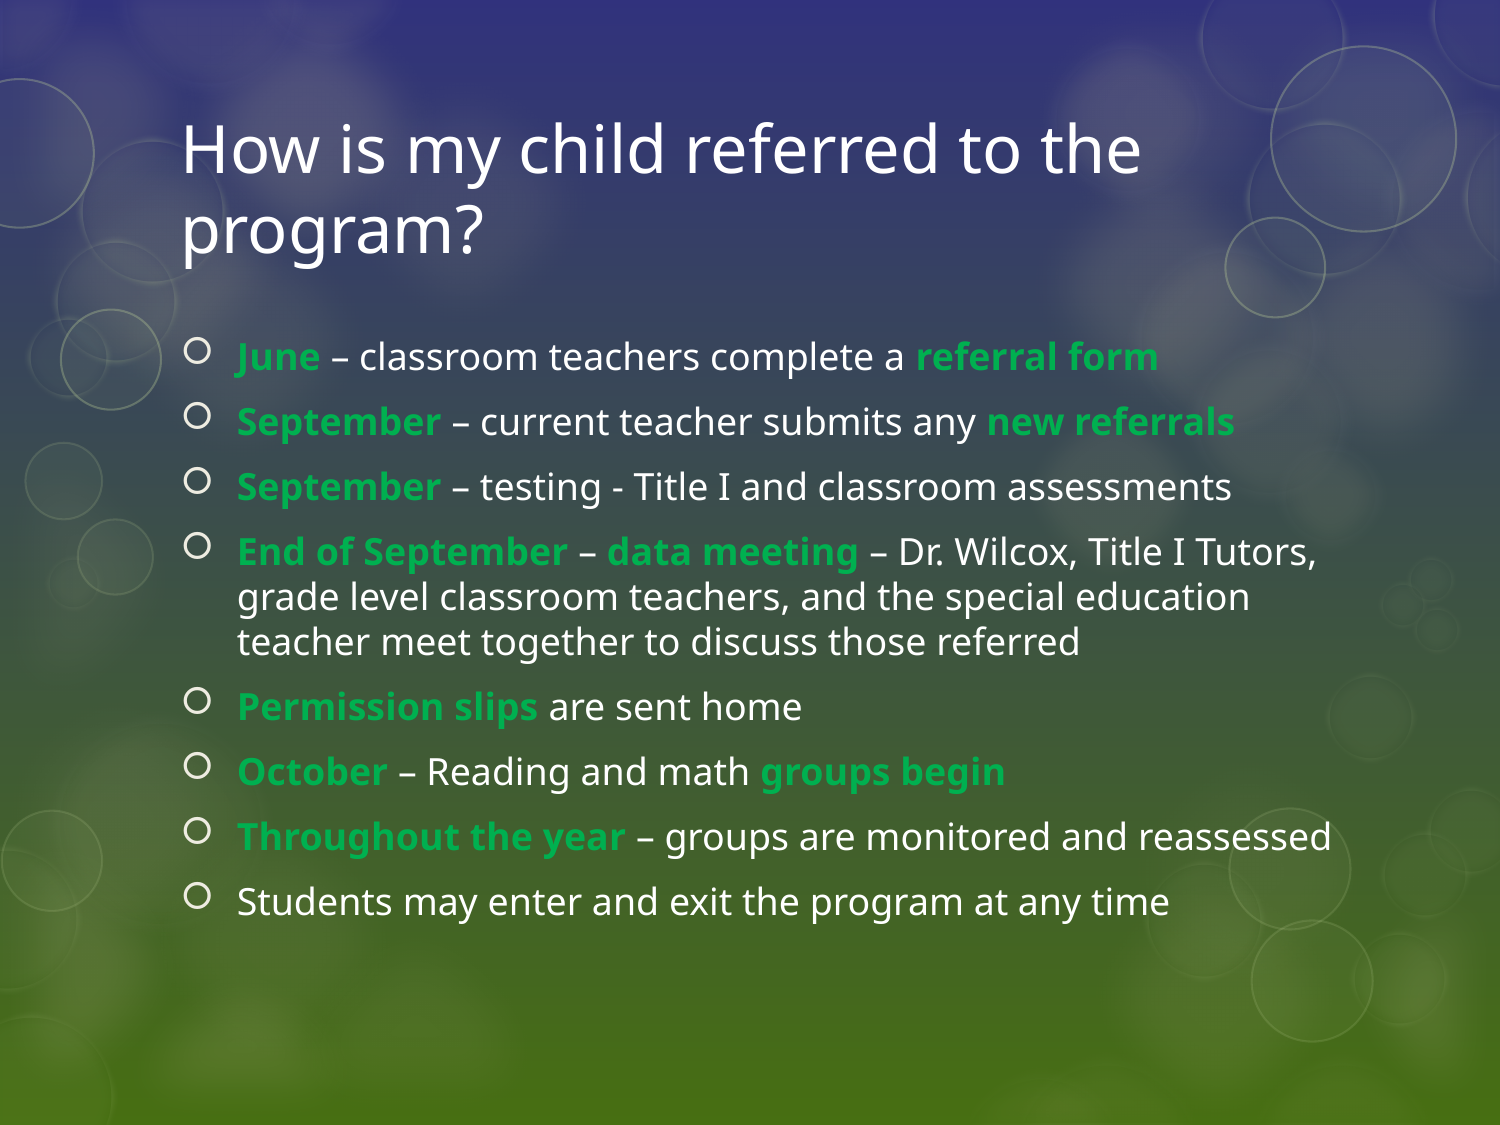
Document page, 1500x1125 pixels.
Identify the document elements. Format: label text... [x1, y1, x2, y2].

list June – classroom teachers complete a referral form September – current teacher submits any new referrals September – testing - Title I and classroom assessments End of September – data meeting – Dr. Wilcox, Title I Tutors, grade level classroom teachers, and the special education teacher meet together to discuss those referred Permission slips are sent home October – Reading and math groups begin Throughout the year – groups are monitored and reassessed Students may enter and exit the program at any time [165, 296, 1363, 1025]
title How is my child referred to the program? [165, 110, 1335, 263]
